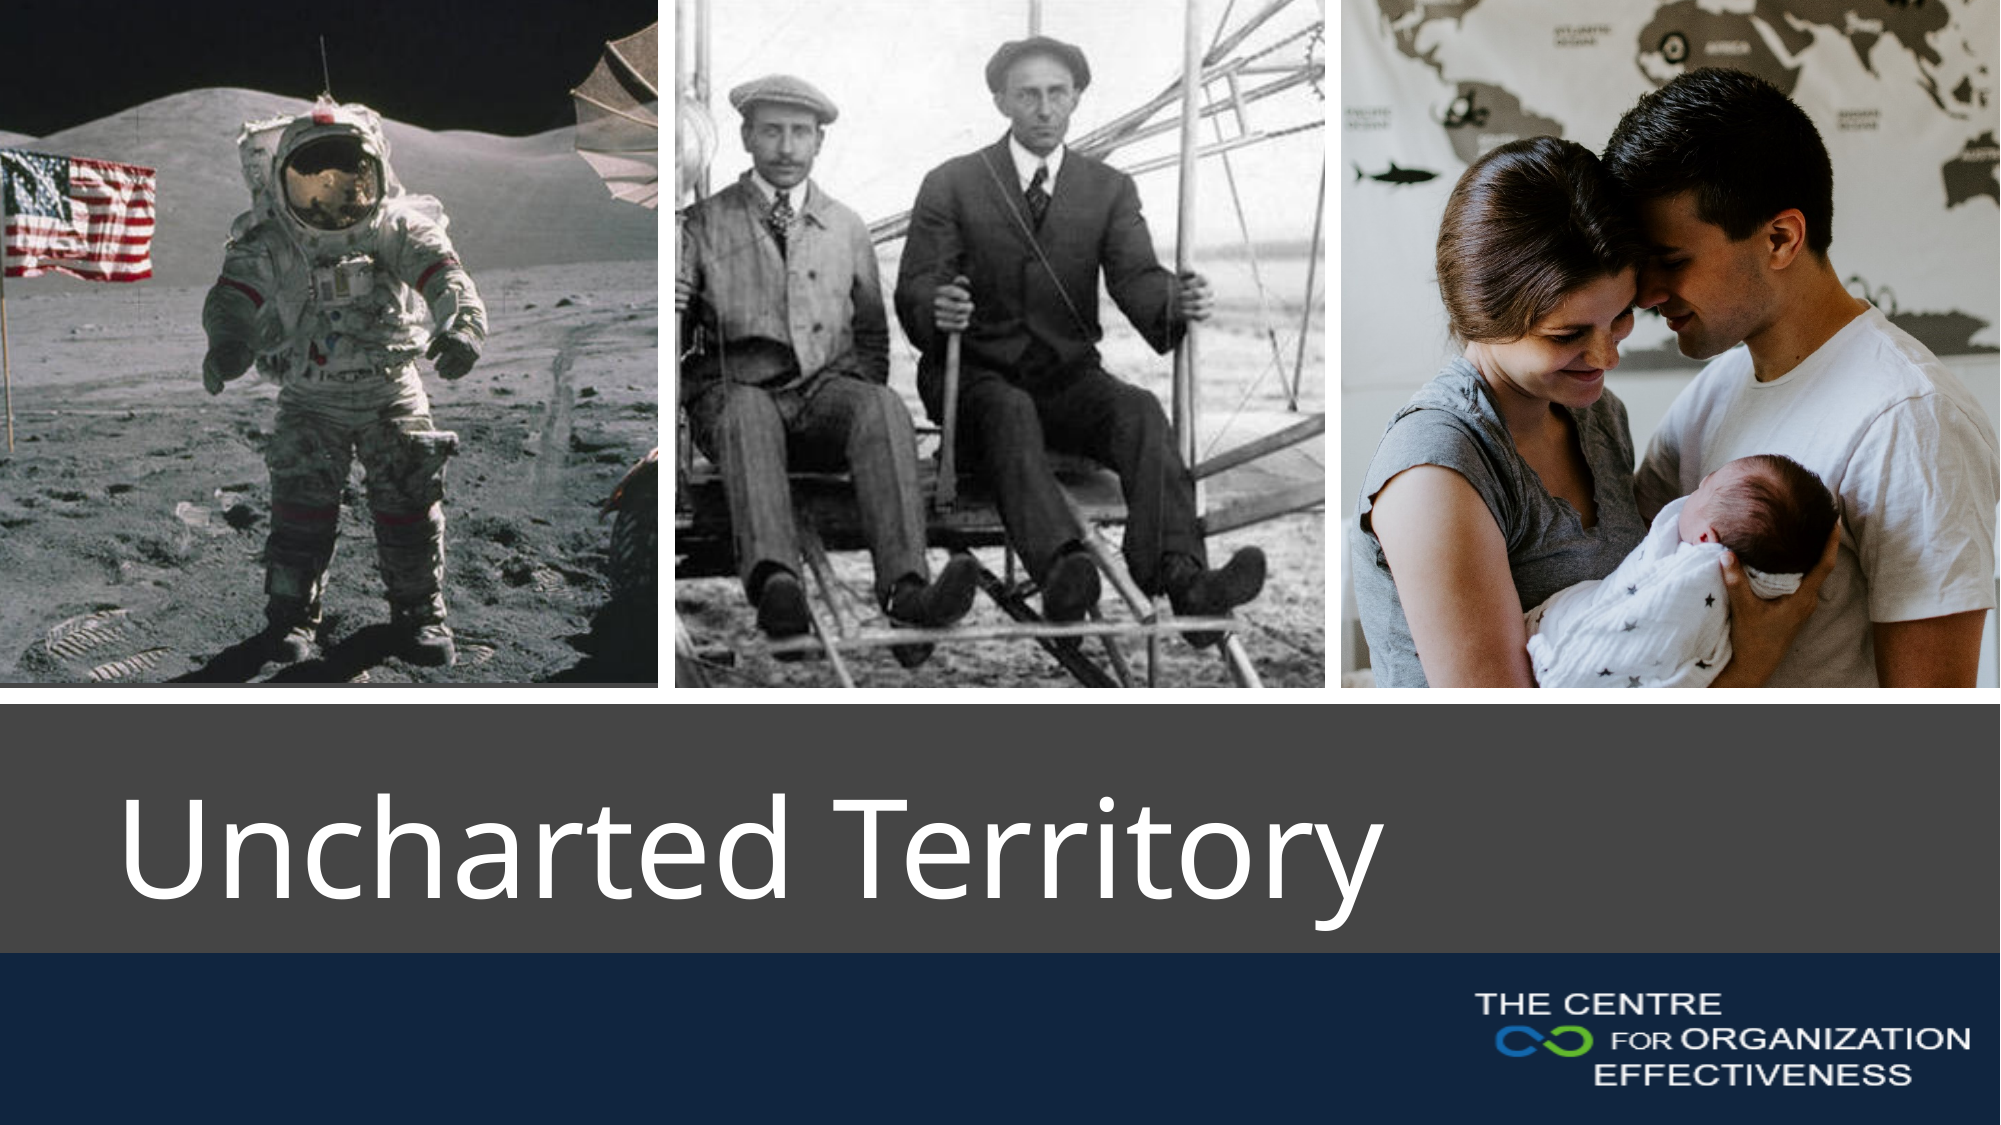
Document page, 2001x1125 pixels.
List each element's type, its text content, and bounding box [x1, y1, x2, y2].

picture [0, 0, 666, 683]
title Uncharted Territory [99, 719, 1892, 936]
picture [1334, 0, 2000, 695]
picture [670, 0, 1332, 693]
picture [0, 953, 2000, 1125]
